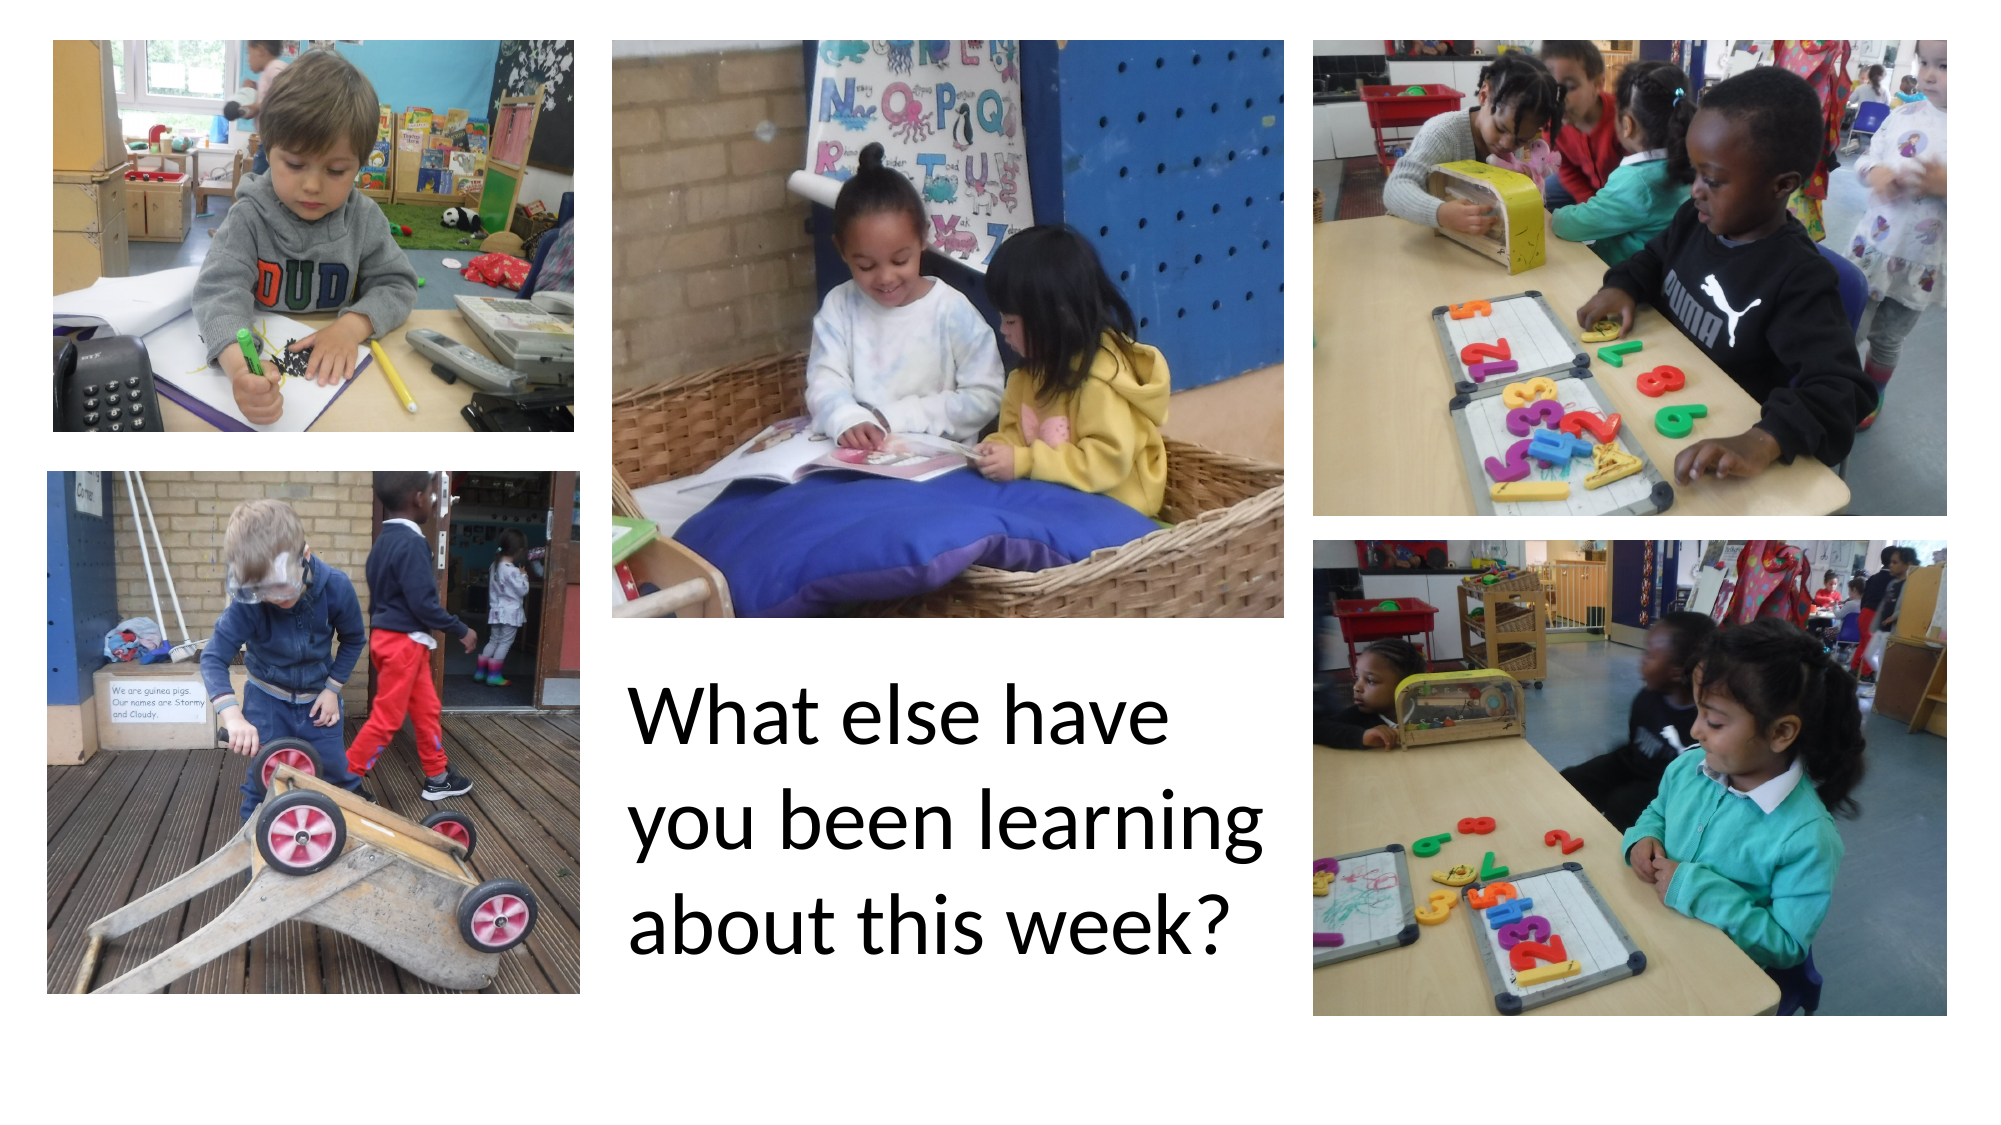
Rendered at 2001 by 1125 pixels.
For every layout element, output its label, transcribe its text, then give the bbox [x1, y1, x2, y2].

picture [1313, 40, 1947, 516]
picture [1313, 540, 1947, 1016]
picture [612, 40, 1284, 618]
text_box What else have you been learning about this week? [612, 649, 1284, 980]
picture [47, 471, 580, 994]
picture [53, 40, 574, 432]
